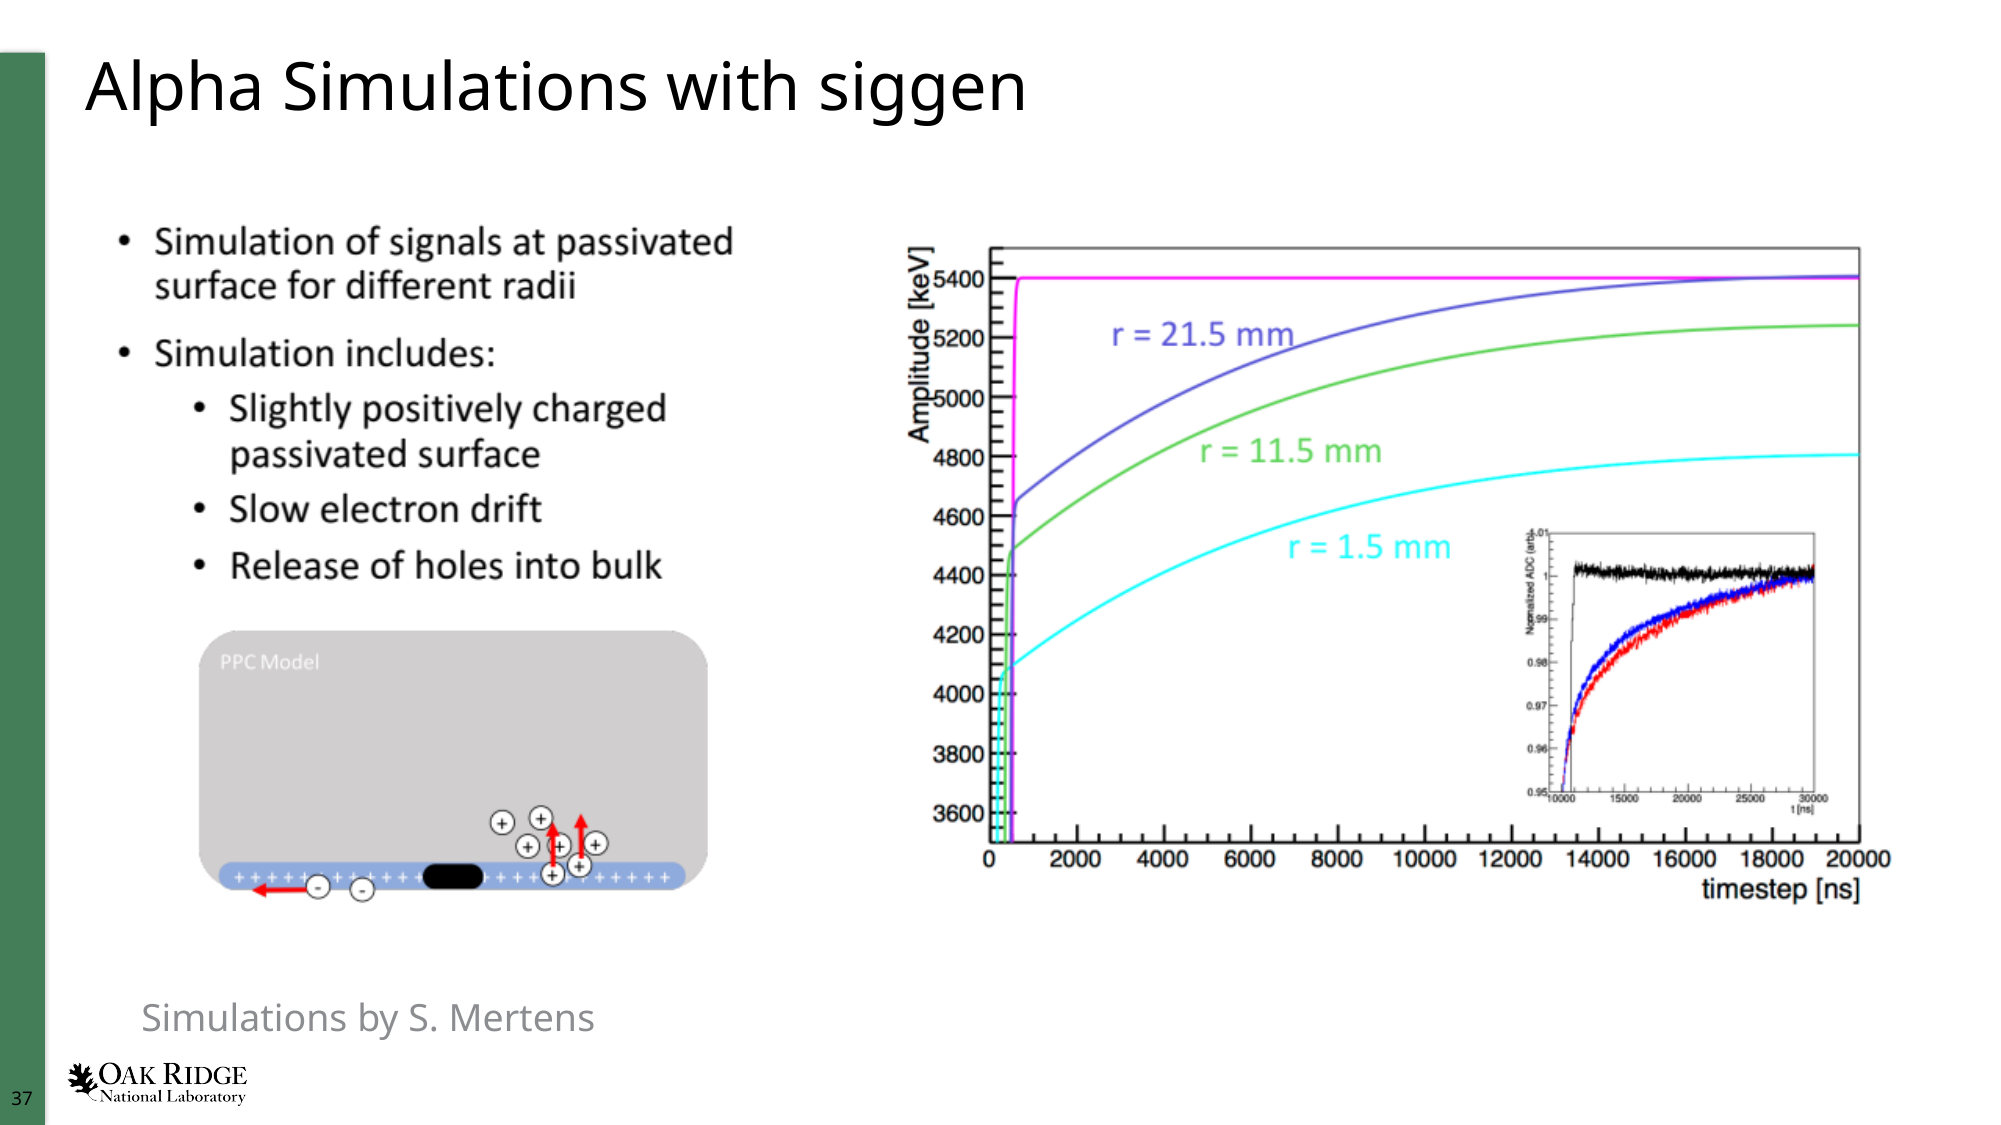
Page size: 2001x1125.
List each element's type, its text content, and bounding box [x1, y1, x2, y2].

title Alpha Simulations with siggen [70, 44, 1945, 134]
text_box Simulations by S. Mertens [126, 992, 611, 1048]
picture [67, 1062, 247, 1106]
picture [85, 195, 1915, 930]
